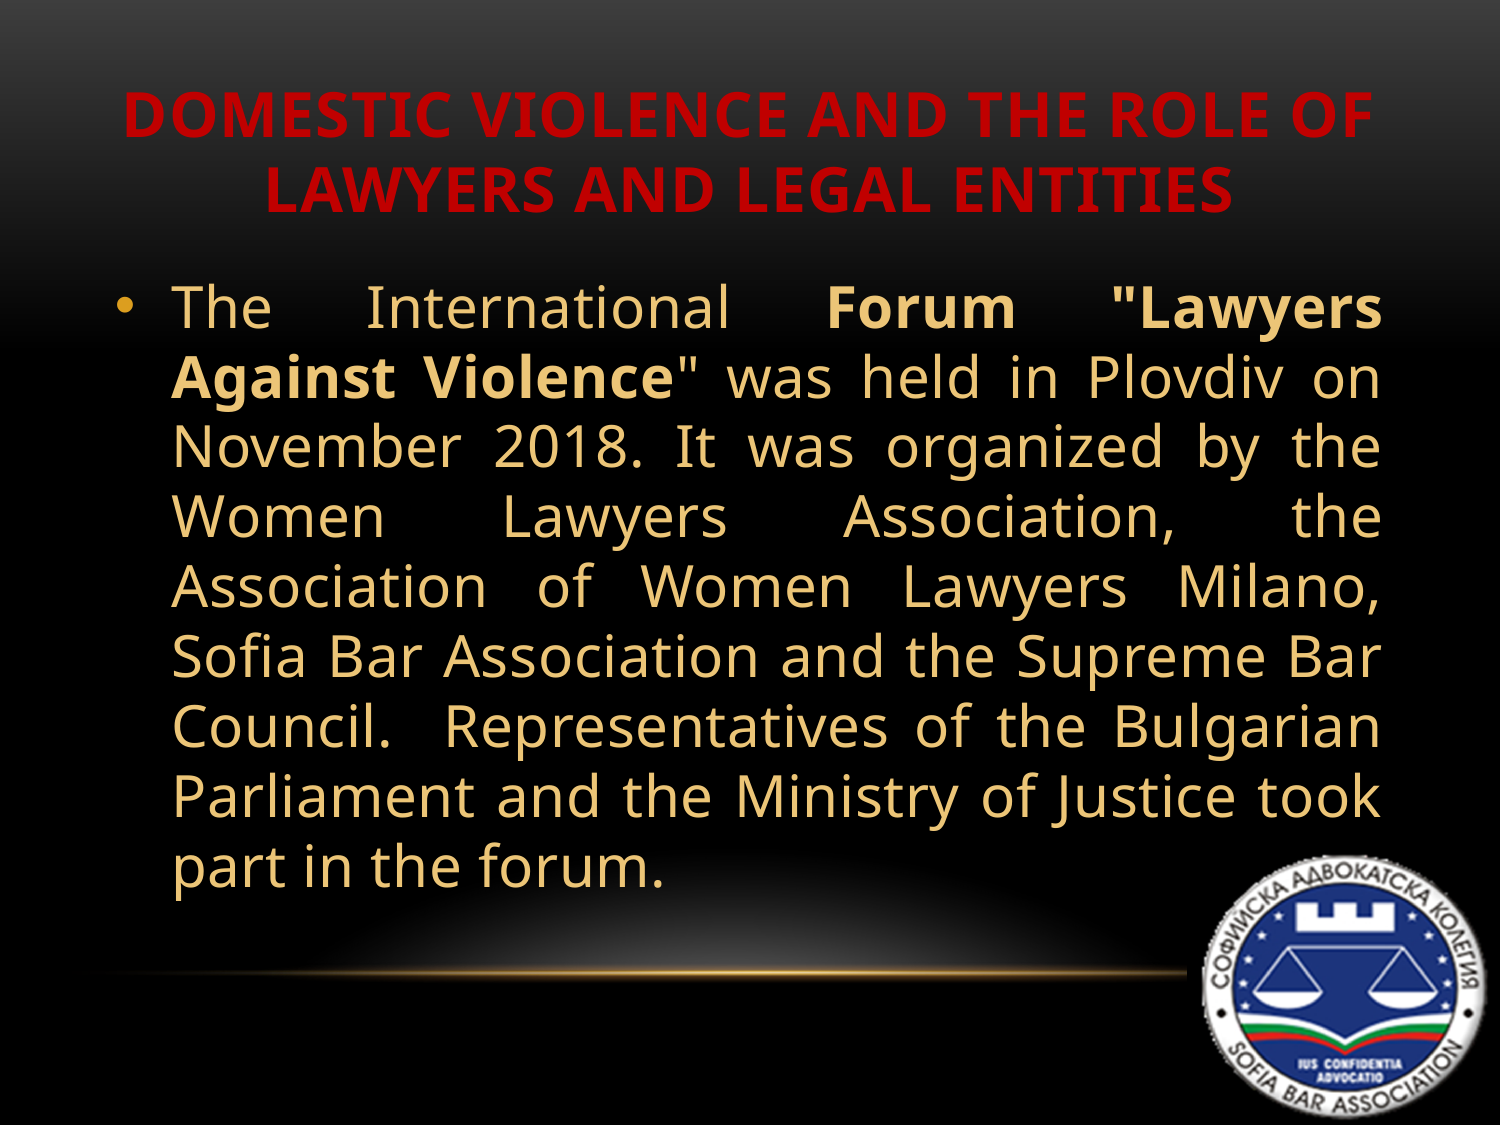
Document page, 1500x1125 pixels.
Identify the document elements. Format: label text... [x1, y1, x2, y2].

title Domestic violence and the role of lawyers and legal entities [99, 45, 1400, 233]
picture [0, 0, 1500, 1125]
list The International Forum "Lawyers Against Violence" was held in Plovdiv on November 2018. It was organized by the Women Lawyers Association, the Association of Women Lawyers Milano, Sofia Bar Association and the Supreme Bar Council. Representatives of the Bulgarian Parliament and the Ministry of Justice took part in the forum. [99, 262, 1400, 938]
